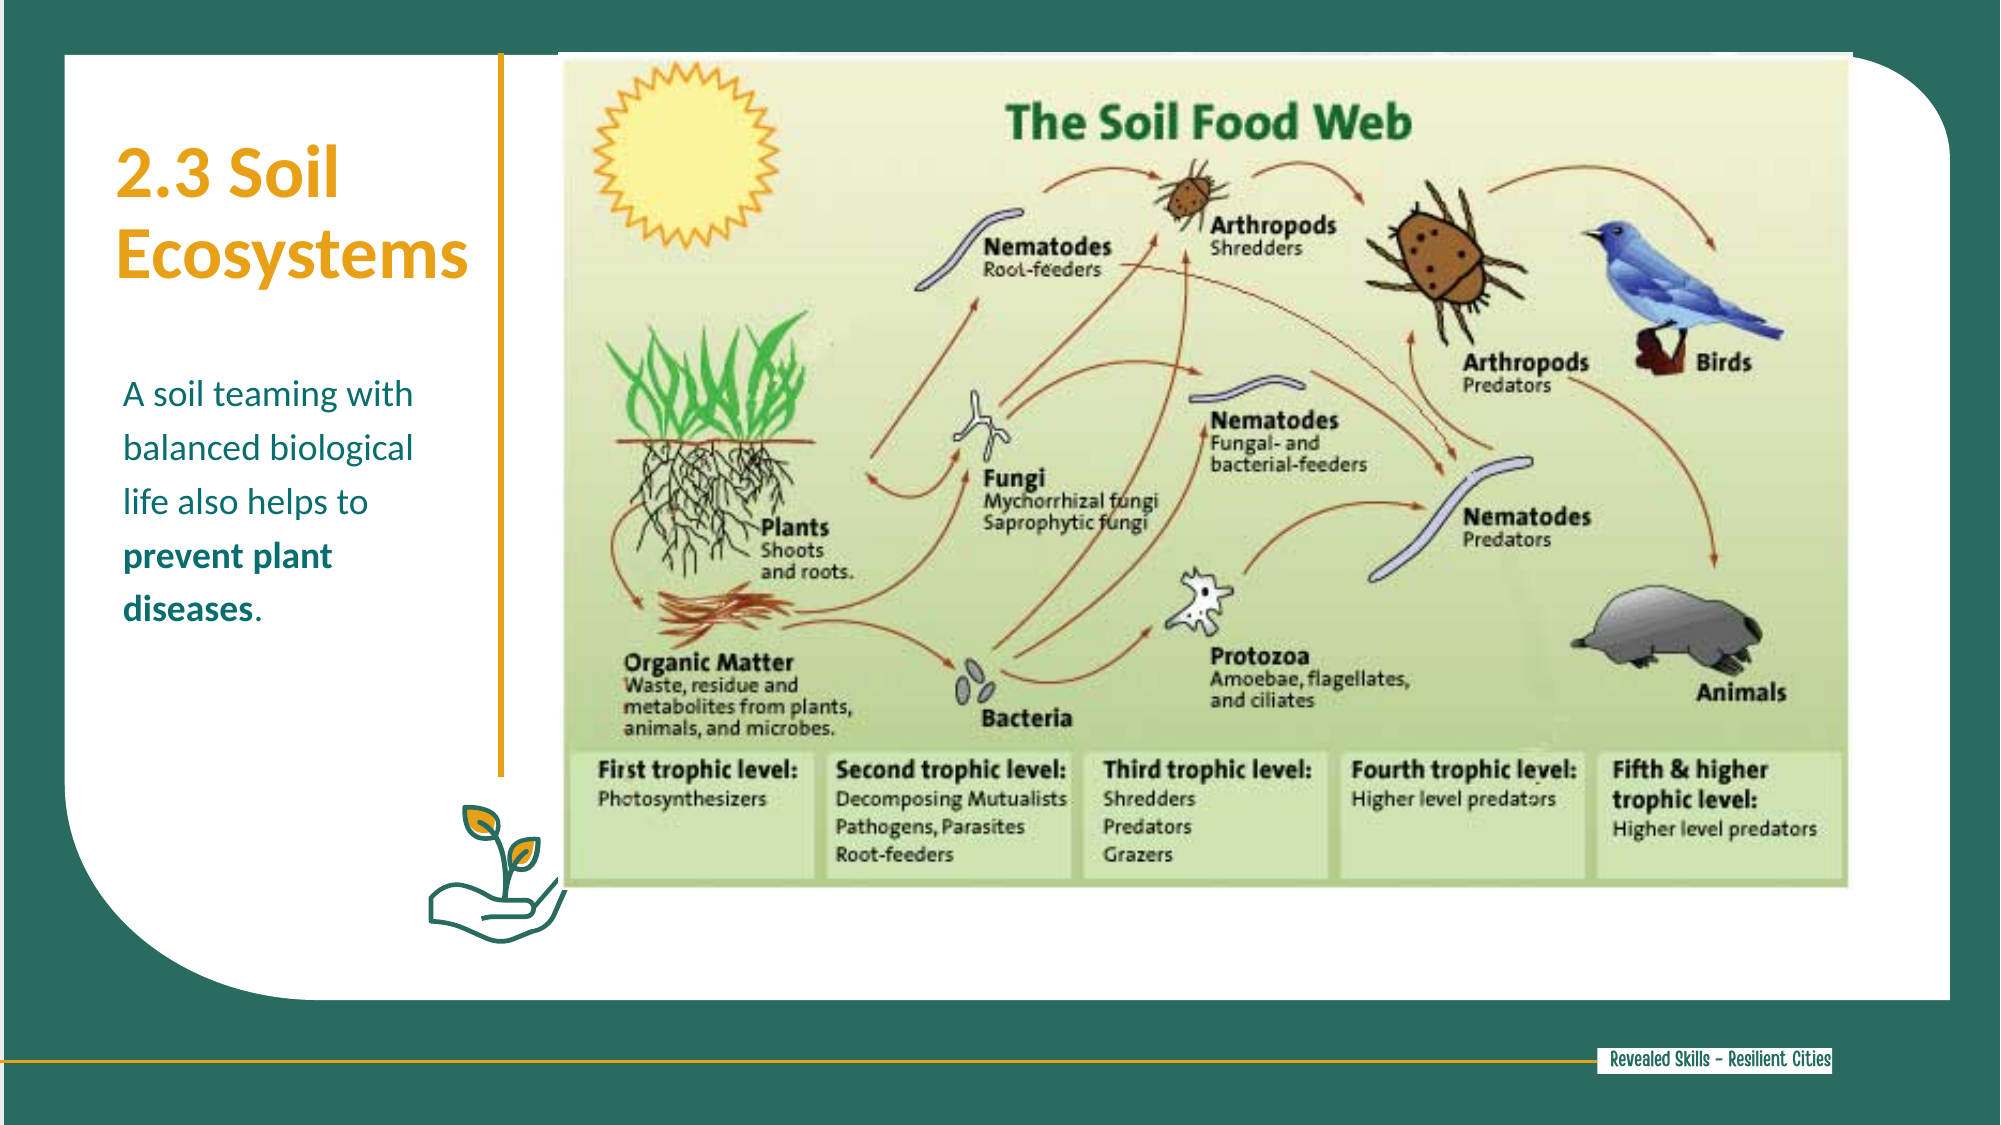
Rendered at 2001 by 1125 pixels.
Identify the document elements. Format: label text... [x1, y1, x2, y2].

text_box A soil teaming with balanced biological life also helps to prevent plant diseases. [108, 353, 463, 637]
picture [1597, 1048, 1833, 1074]
picture [558, 52, 1853, 890]
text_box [428, 804, 574, 944]
list 2.3 Soil Ecosystems [100, 124, 498, 257]
